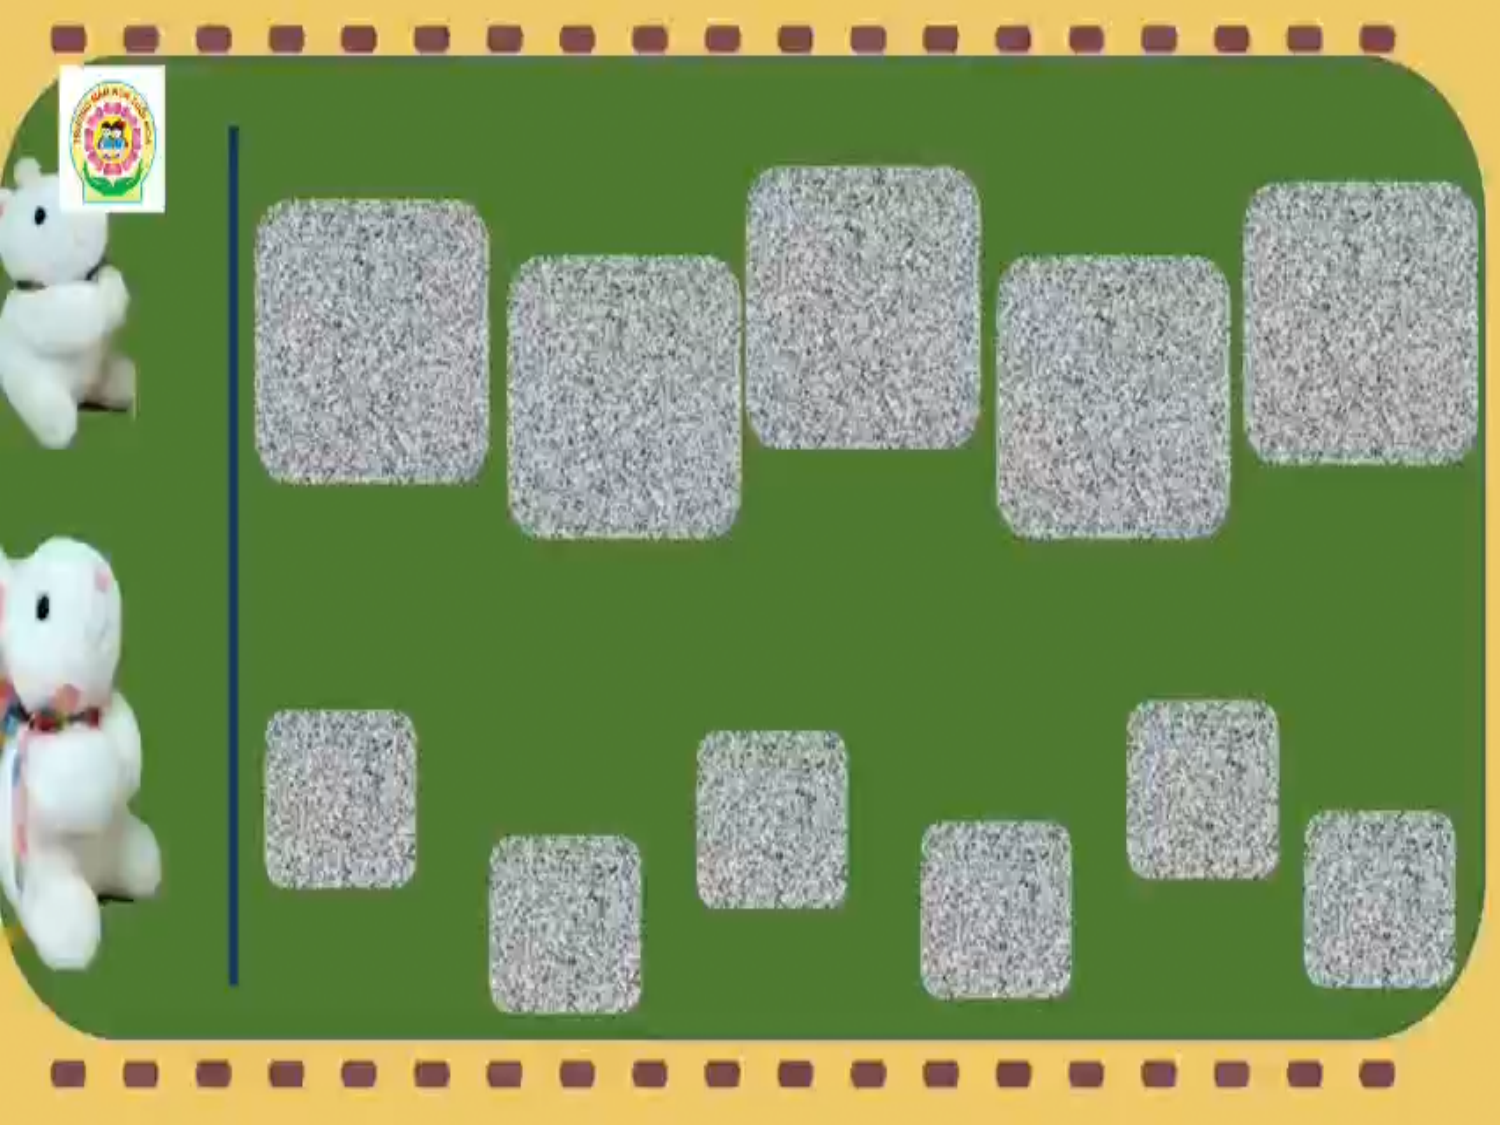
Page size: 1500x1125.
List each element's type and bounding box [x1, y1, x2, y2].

list [0, 0, 1500, 1125]
